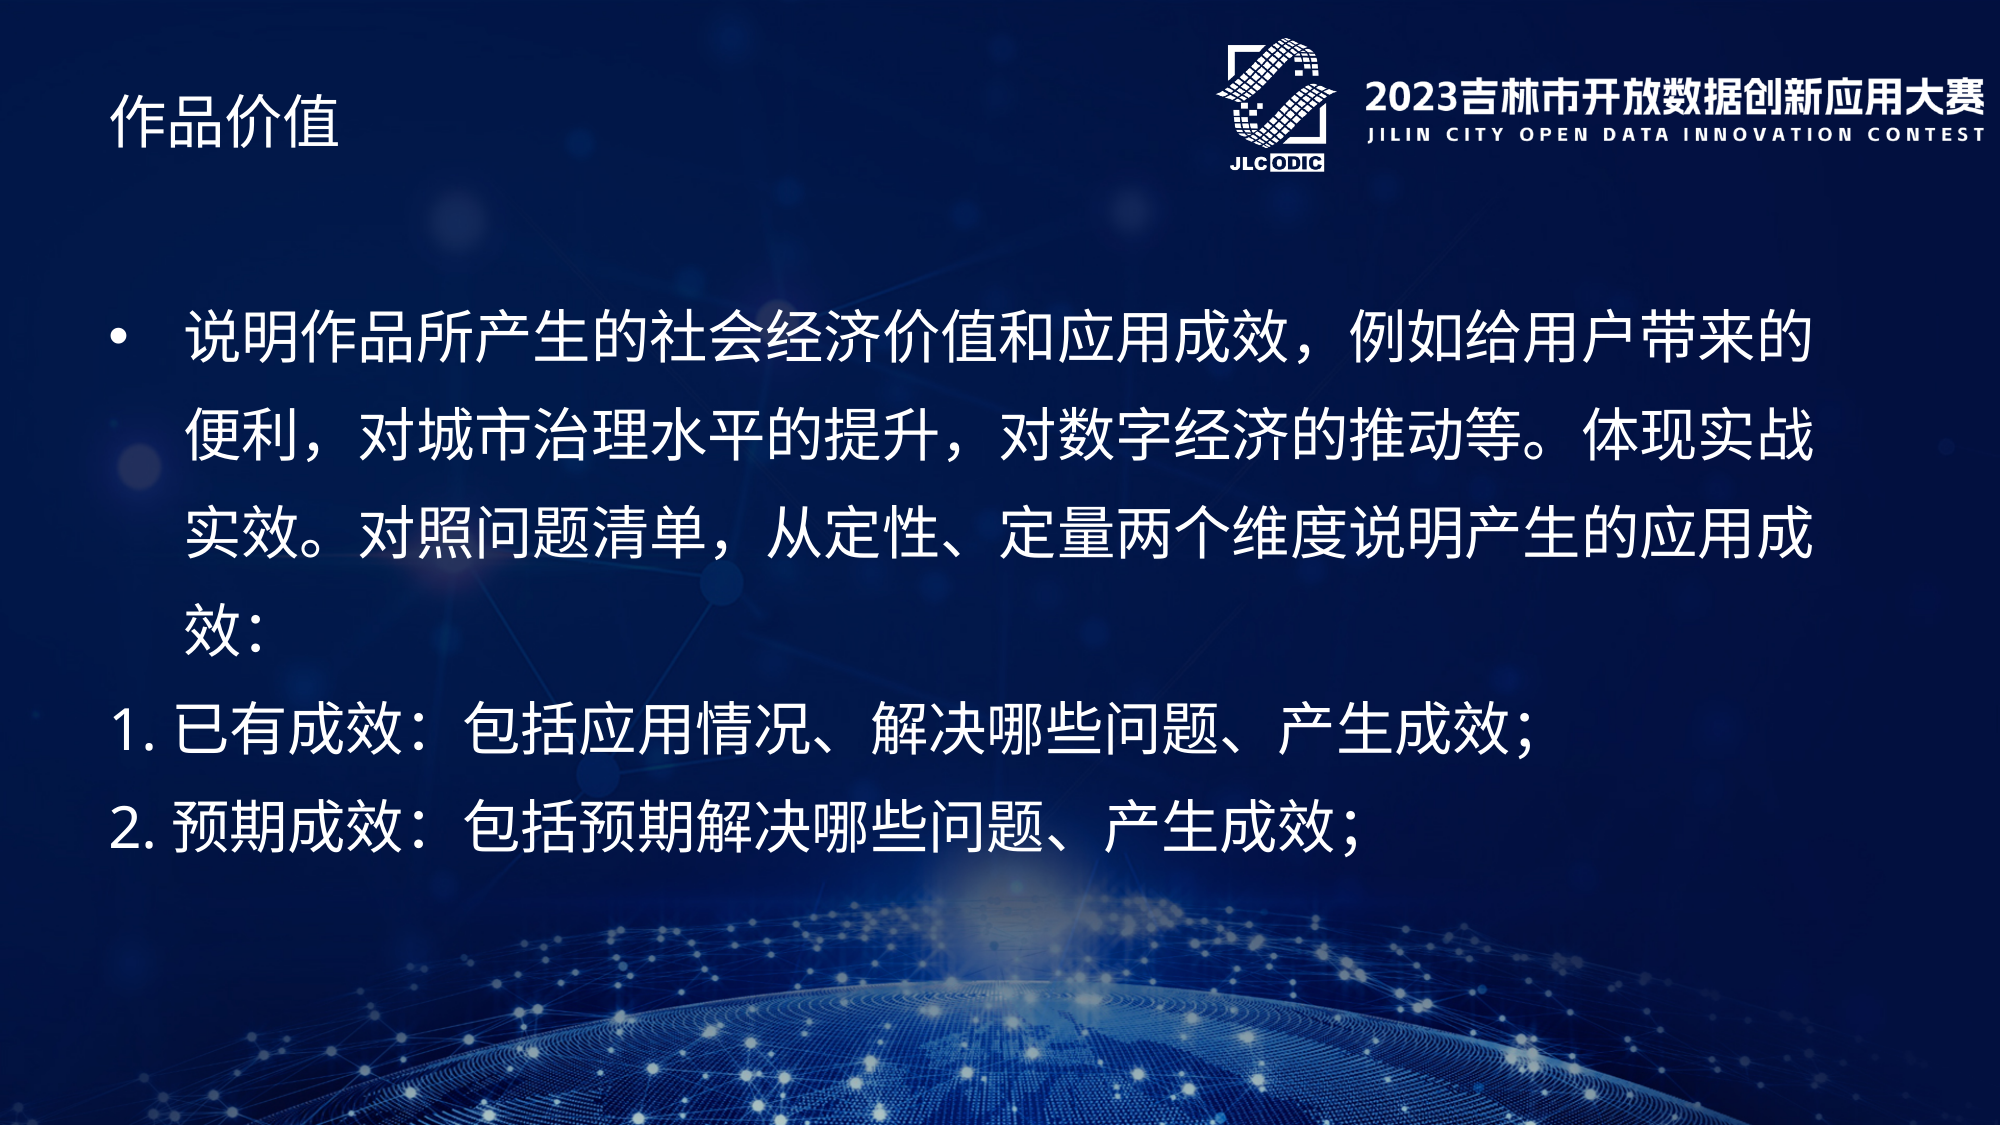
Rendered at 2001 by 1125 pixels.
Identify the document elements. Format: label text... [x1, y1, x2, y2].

text_box 作品价值 [93, 78, 534, 163]
text_box 说明作品所产生的社会经济价值和应用成效，例如给用户带来的便利，对城市治理水平的提升，对数字经济的推动等。体现实战实效。对照问题清单，从定性、定量两个维度说明产生的应用成效： 1.已有成效：包括应用情况、解决哪些问题、产生成效； 2.预期成效：包括预期解决哪些问题、产生成效； [93, 264, 1843, 971]
picture [0, 0, 2000, 1125]
